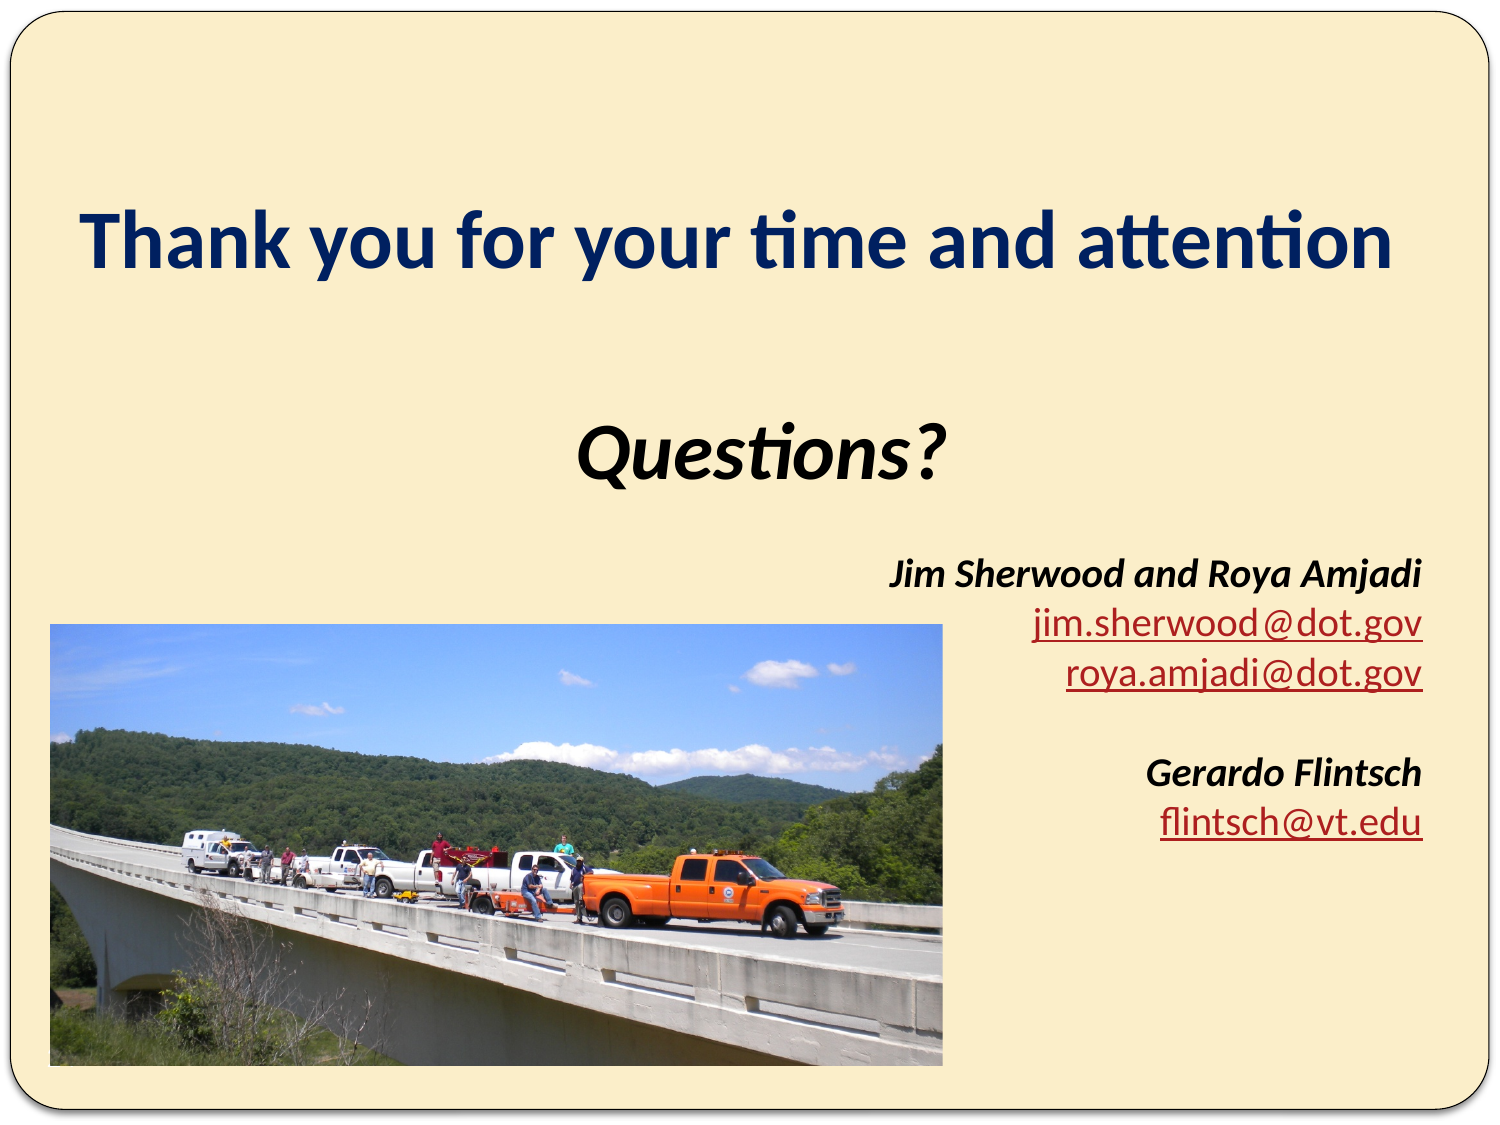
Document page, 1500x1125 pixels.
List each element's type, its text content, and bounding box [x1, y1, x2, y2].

list Questions? Jim Sherwood and Roya Amjadi jim.sherwood@dot.gov roya.amjadi@dot.gov Gerardo Flintsch flintsch@vt.edu [87, 349, 1438, 1031]
title Thank you for your time and attention [37, 137, 1438, 301]
slide_number 24 [23, 1023, 94, 1094]
picture [49, 624, 943, 1066]
